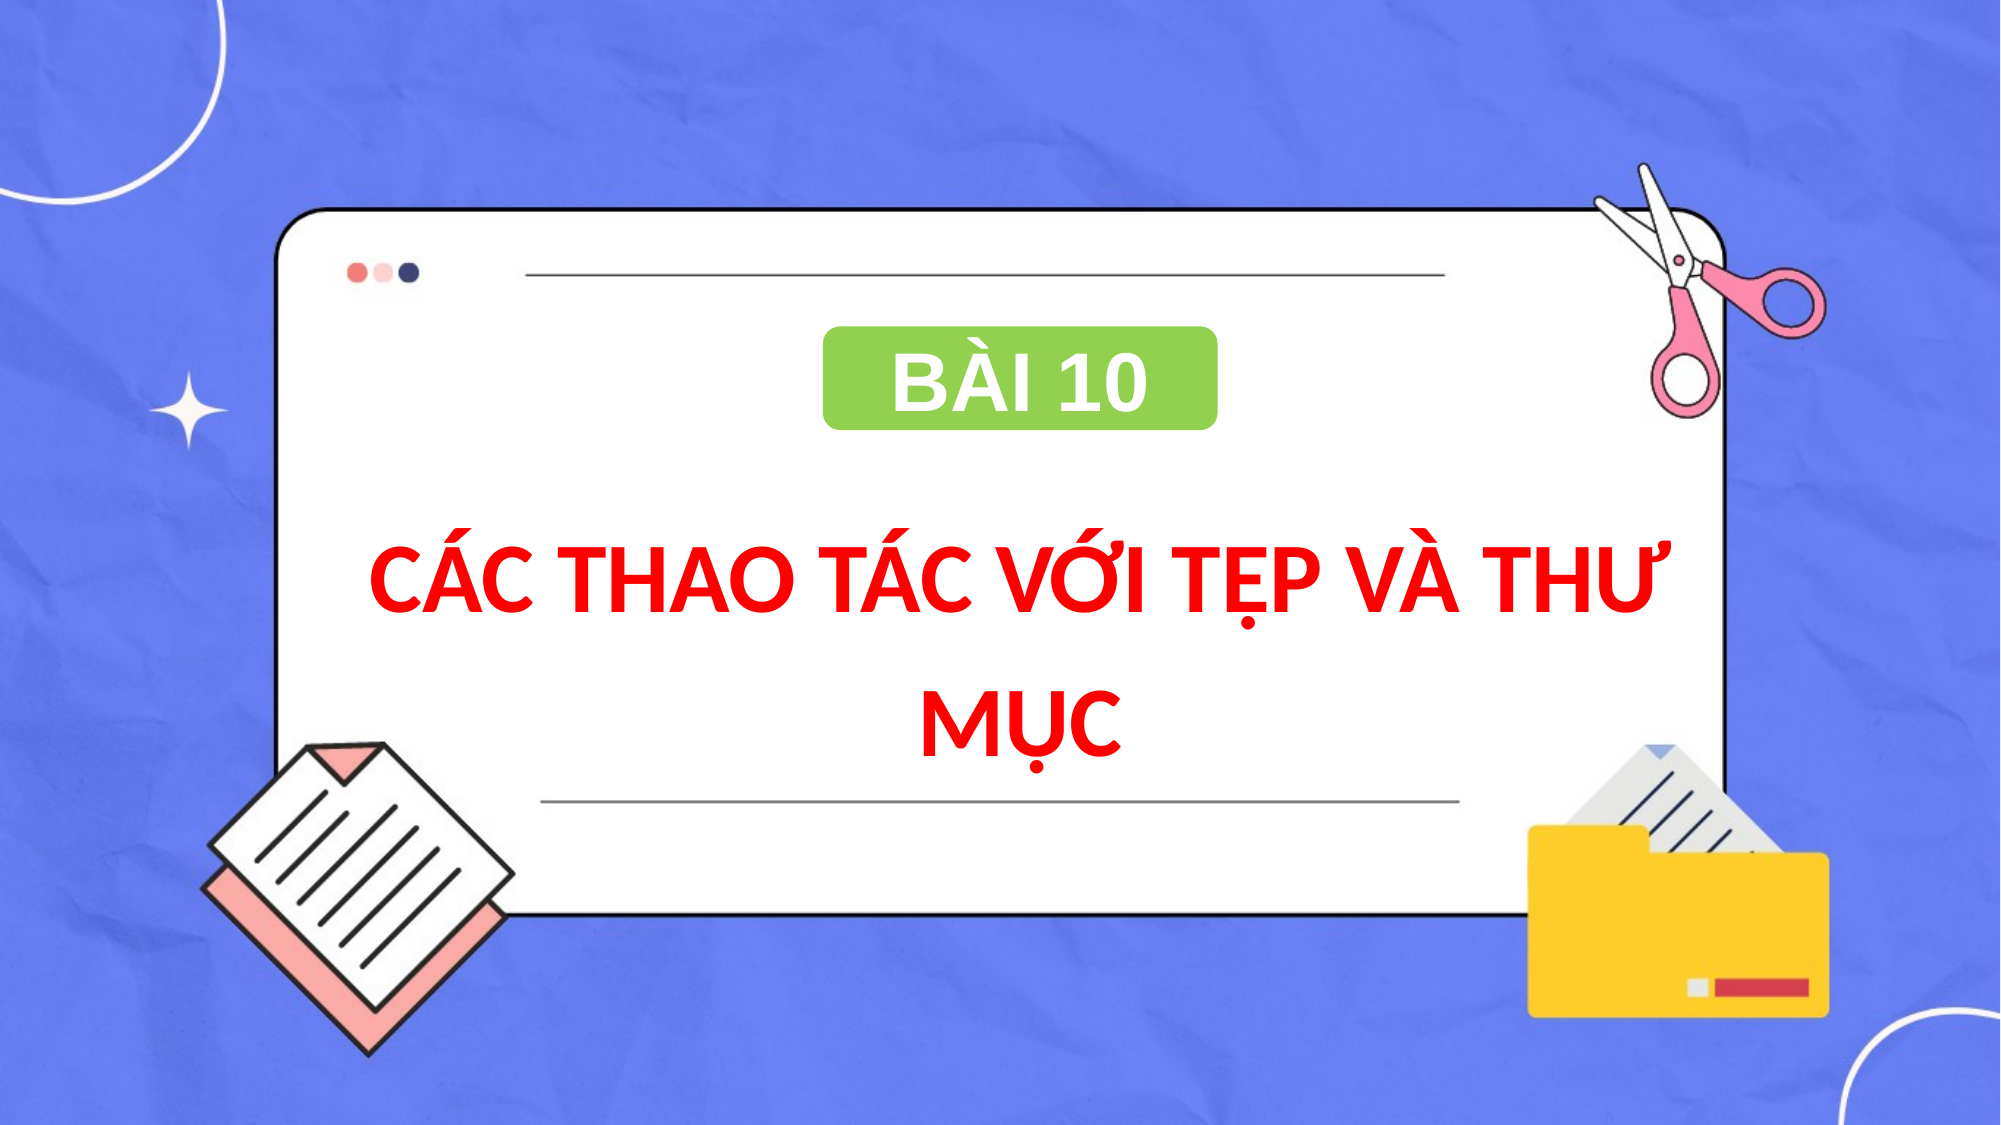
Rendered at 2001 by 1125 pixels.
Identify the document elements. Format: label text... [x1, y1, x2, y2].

picture [0, 0, 2001, 1125]
text_box CÁC THAO TÁC VỚI TỆP VÀ THƯ MỤC [328, 481, 1712, 785]
text_box BÀI 10 [821, 325, 1219, 432]
